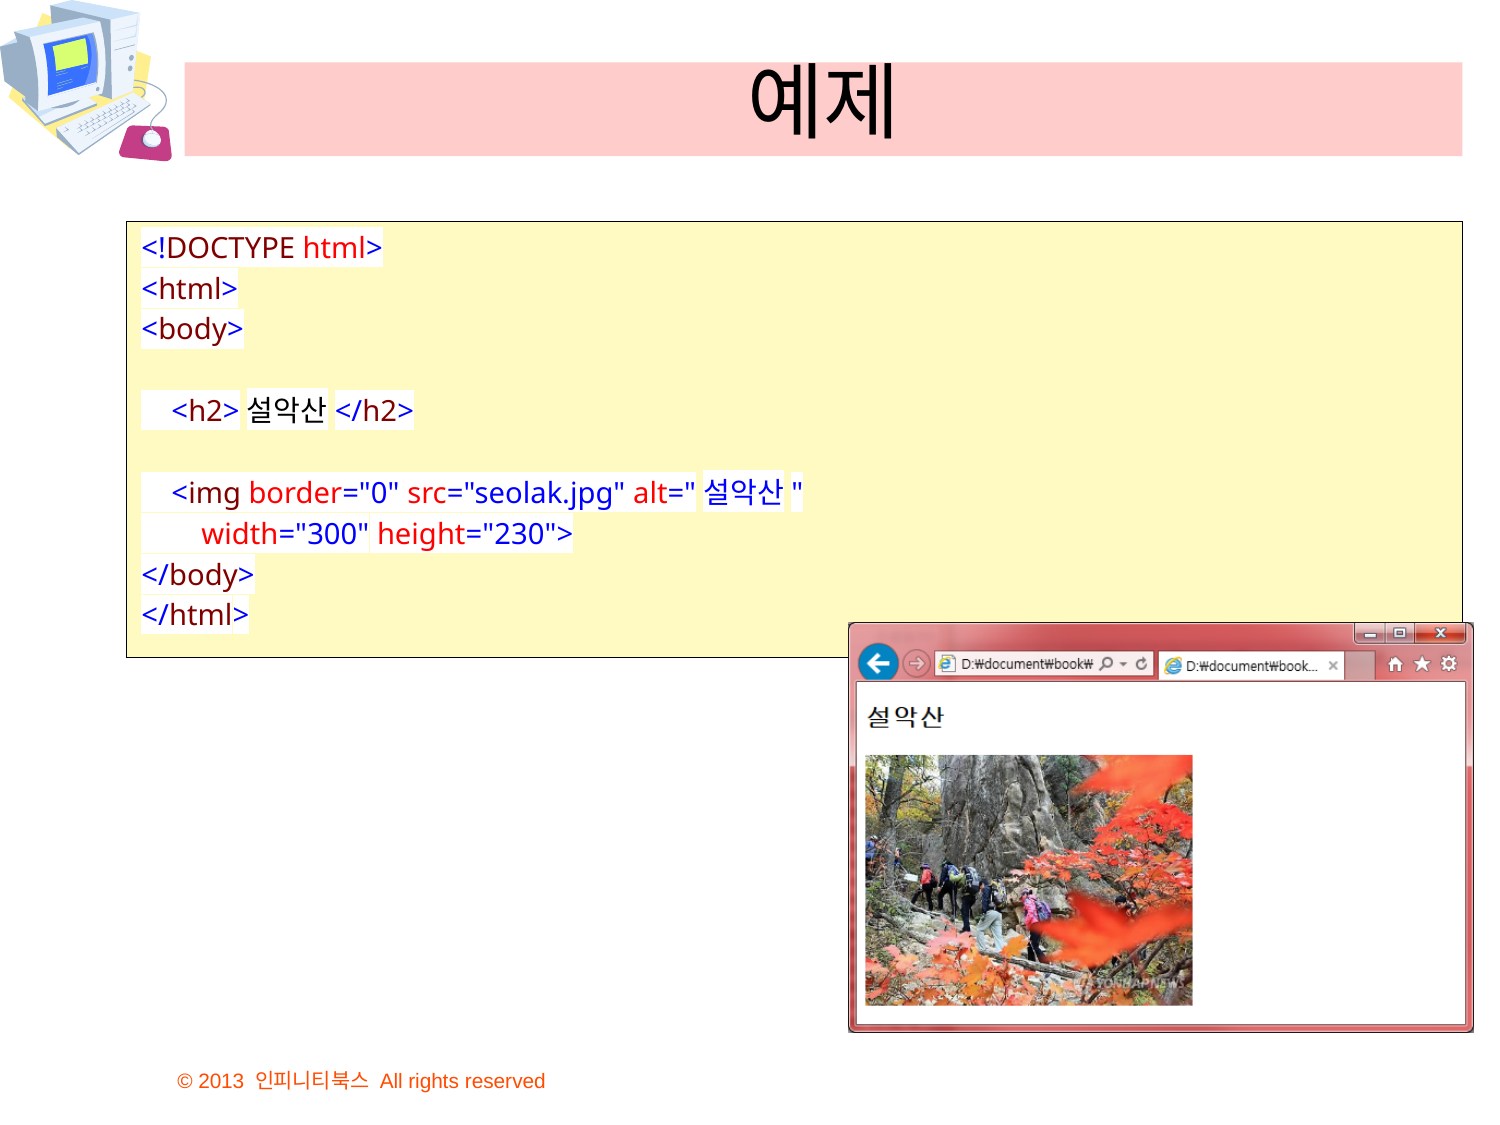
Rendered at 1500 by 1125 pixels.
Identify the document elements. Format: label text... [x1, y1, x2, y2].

title 예제 [184, 62, 1463, 157]
picture [848, 622, 1474, 1033]
text_box <!DOCTYPE html> <html> <body> <h2>설악산</h2> <img border="0" src="seolak.jpg" alt="설악산" width="300" height="230"> </body> </html> [126, 221, 1463, 658]
